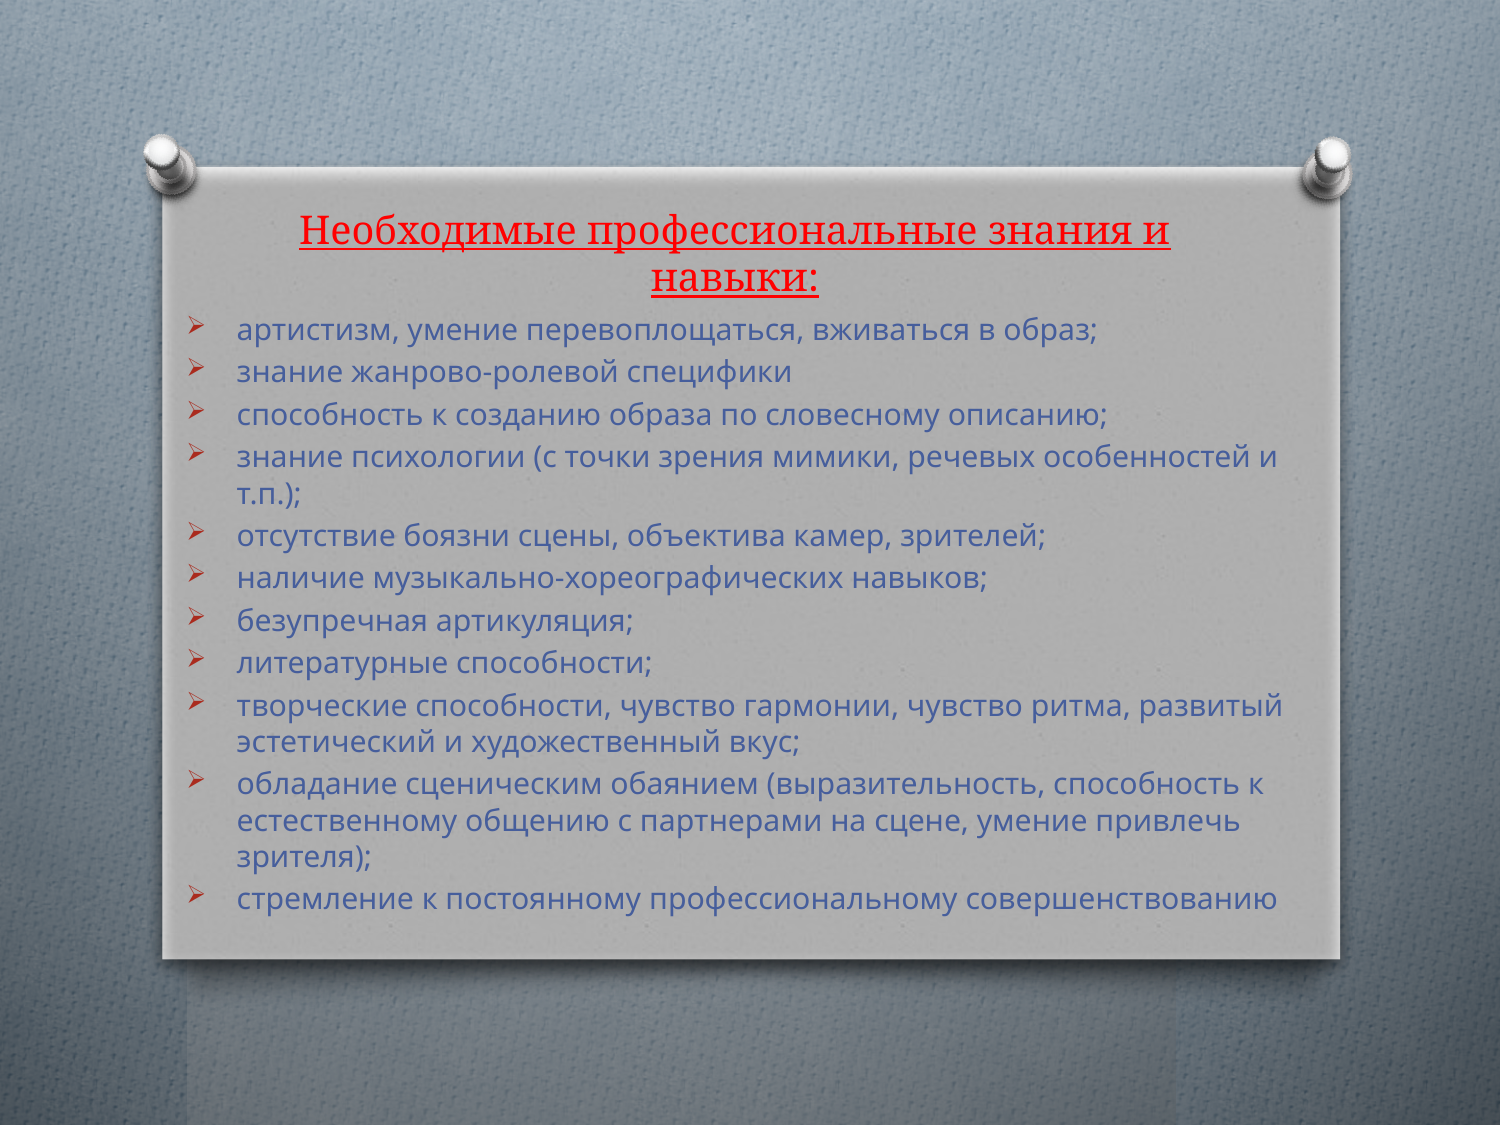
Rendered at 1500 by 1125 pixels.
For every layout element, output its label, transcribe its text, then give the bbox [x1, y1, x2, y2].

picture [112, 100, 235, 224]
subtitle артистизм, умение перевоплощаться, вживаться в образ; знание жанрово-ролевой специфики способность к созданию образа по словесному описанию; знание психологии (с точки зрения мимики, речевых особенностей и т.п.); отсутствие боязни сцены, объектива камер, зрителей; наличие музыкально-хореографических навыков; безупречная артикуляция; литературные способности; творческие способности, чувство гармонии, чувство ритма, развитый эстетический и художественный вкус; обладание сценическим обаянием (выразительность, способность к естественному общению с партнерами на сцене, умение привлечь зрителя); стремление к постоянному профессиональному совершенствованию [171, 302, 1315, 929]
picture [1274, 109, 1396, 230]
title Необходимые профессиональные знания и навыки: [265, 196, 1205, 302]
